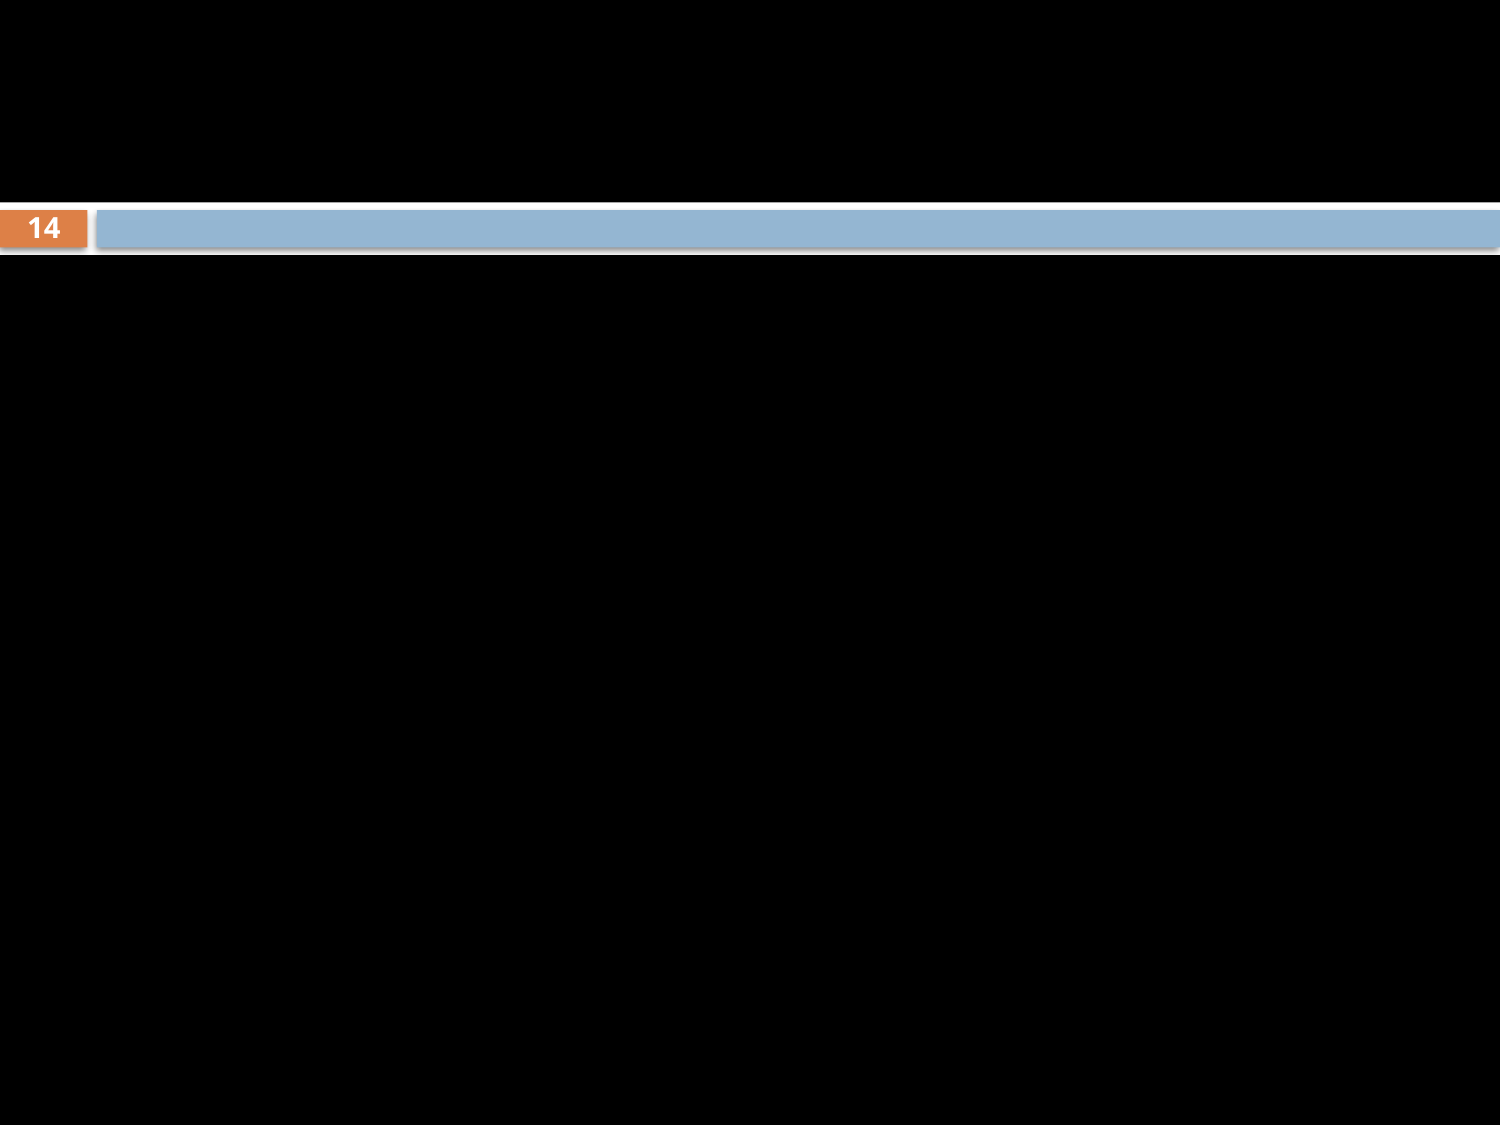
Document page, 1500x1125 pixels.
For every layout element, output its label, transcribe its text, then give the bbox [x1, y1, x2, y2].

slide_number 14 [0, 208, 88, 249]
